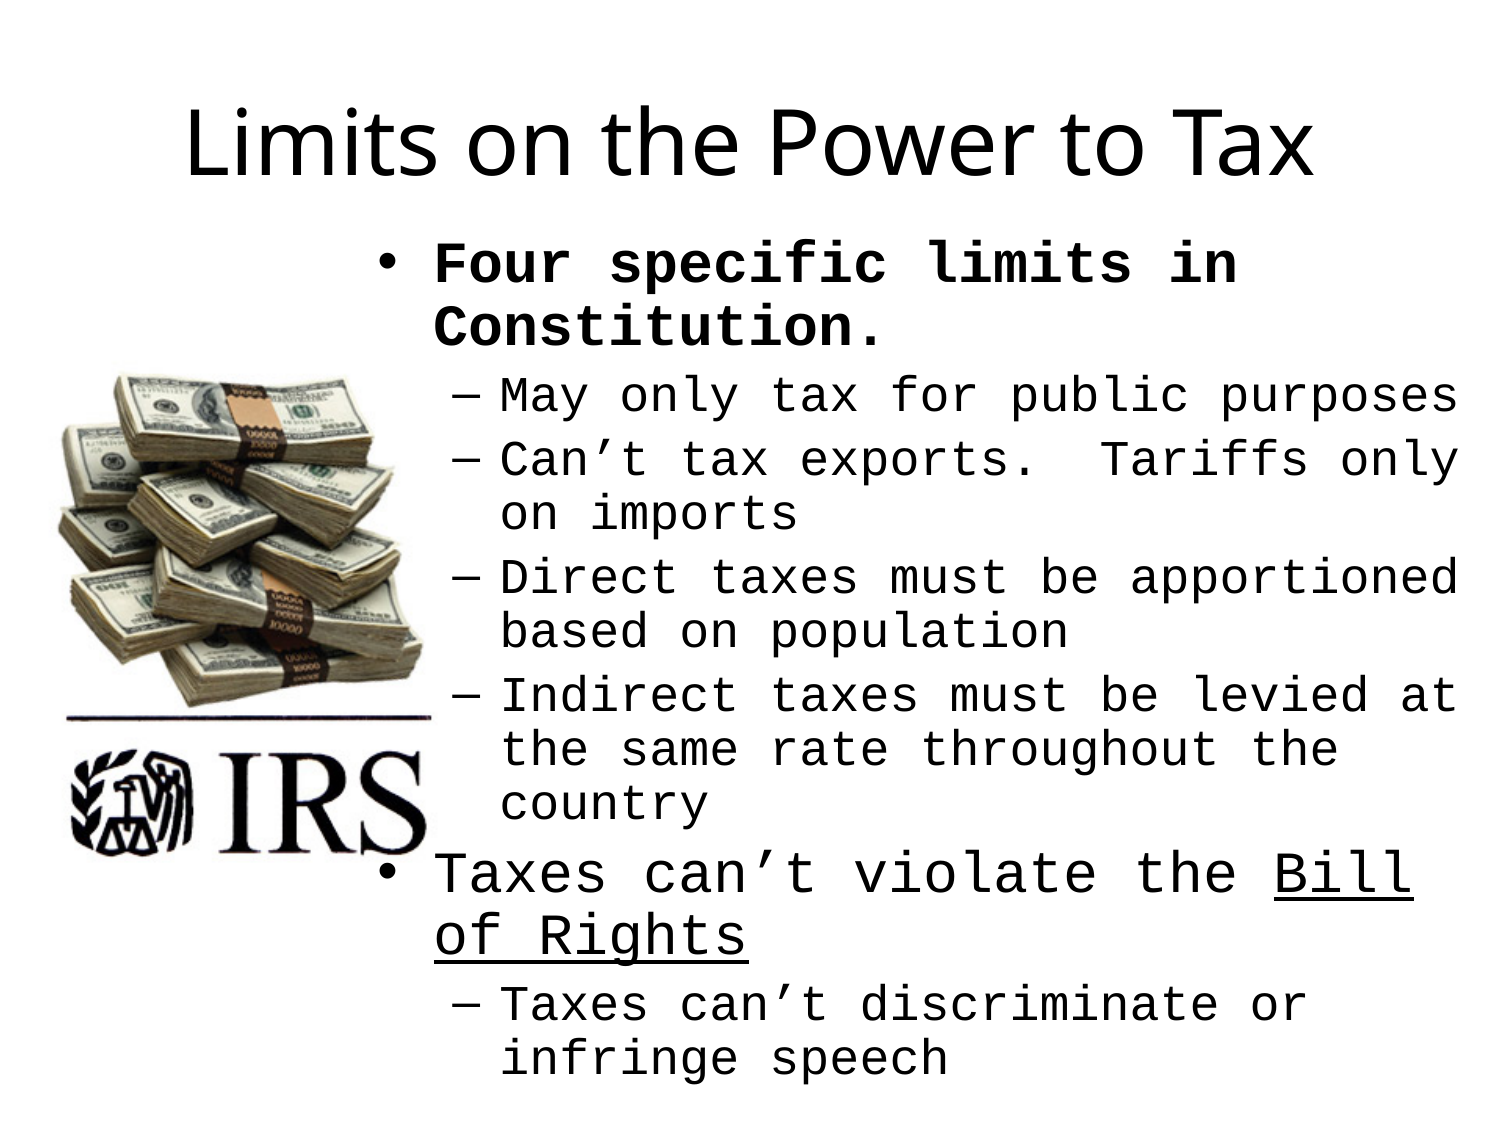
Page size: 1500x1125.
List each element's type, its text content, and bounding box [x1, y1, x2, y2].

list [37, 349, 455, 888]
list Four specific limits in Constitution. May only tax for public purposes Can’t tax exports. Tariffs only on imports Direct taxes must be apportioned based on population Indirect taxes must be levied at the same rate throughout the country Taxes can’t violate the Bill of Rights Taxes can’t discriminate or infringe speech [362, 224, 1500, 1125]
title Limits on the Power to Tax [74, 45, 1426, 233]
